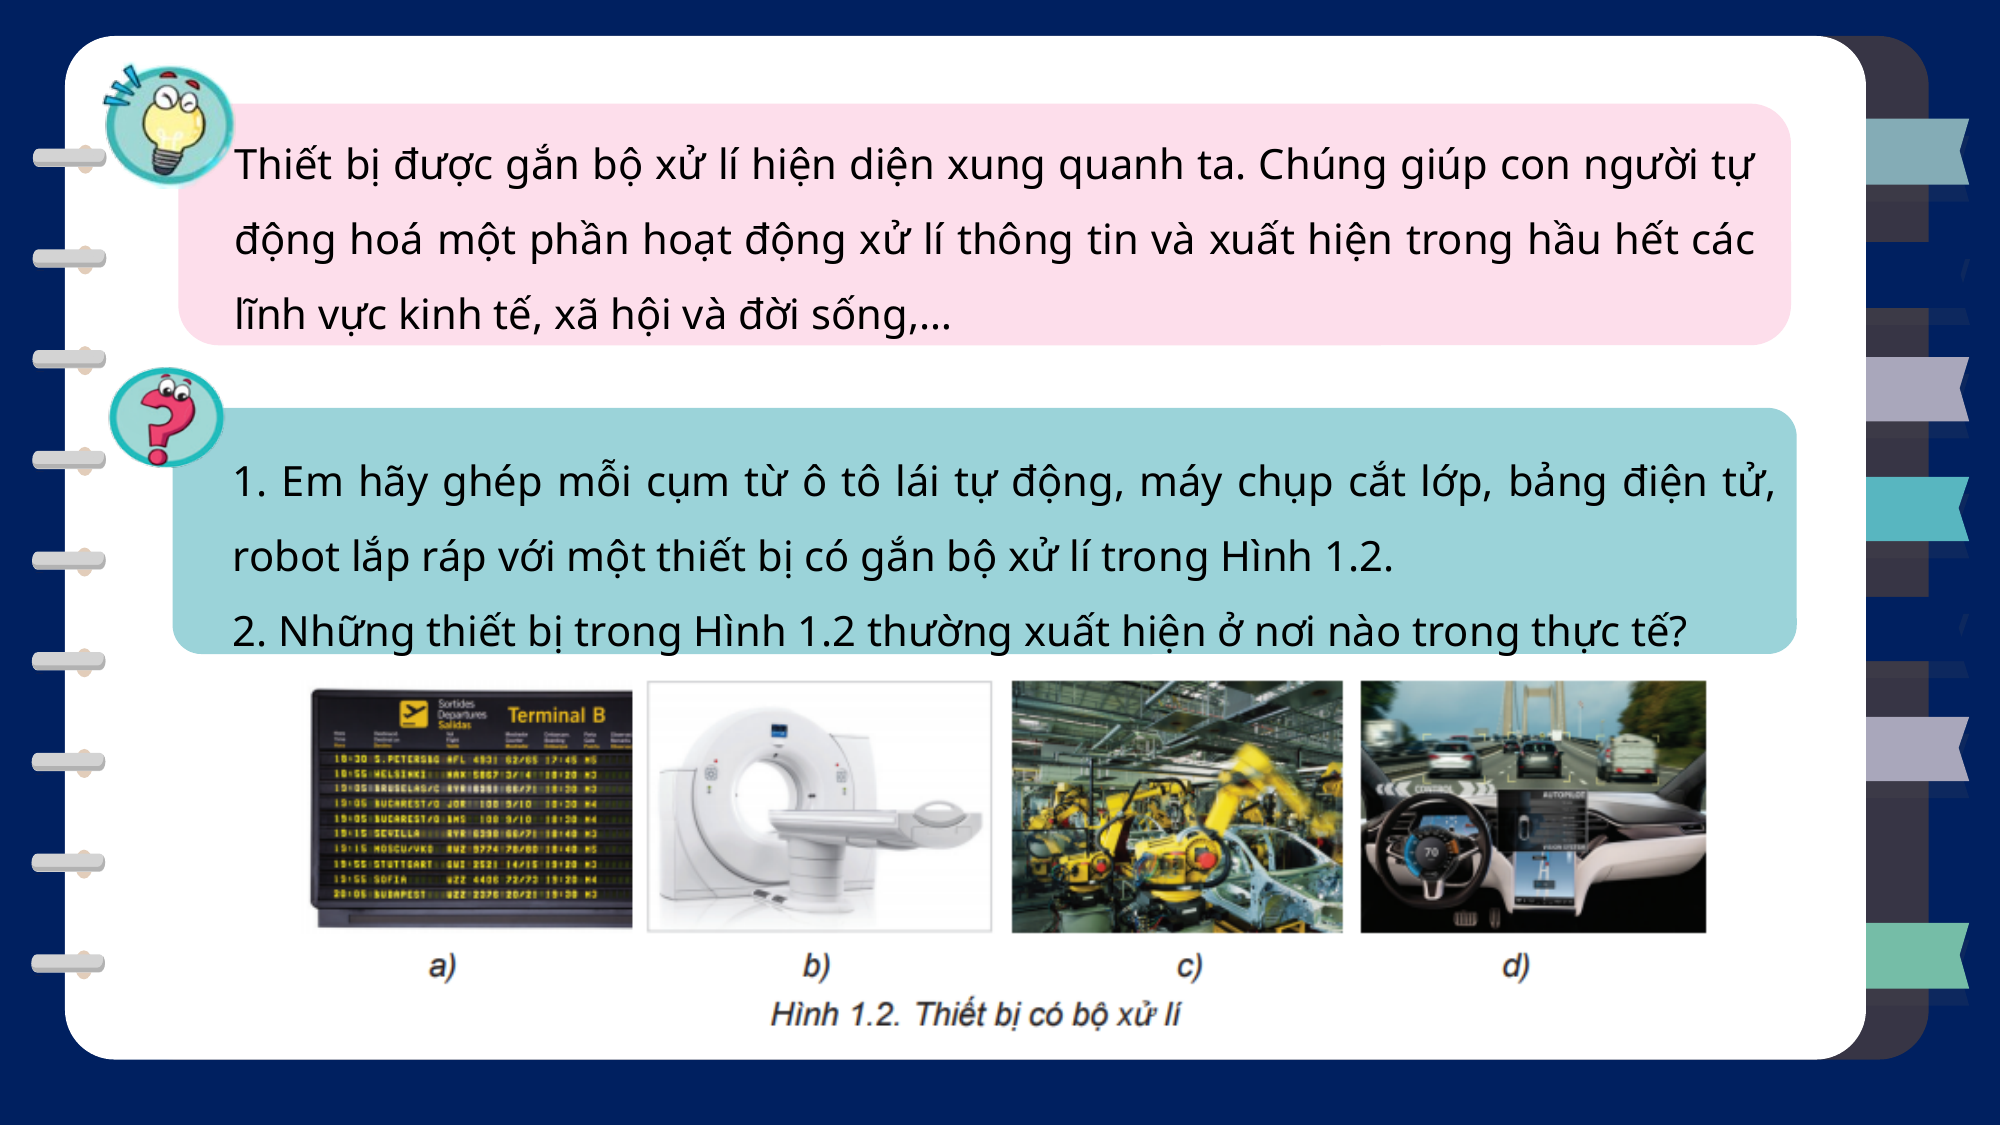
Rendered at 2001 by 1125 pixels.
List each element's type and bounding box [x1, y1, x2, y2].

picture [293, 674, 1721, 1035]
text_box [105, 365, 1797, 658]
text_box [92, 61, 1791, 346]
